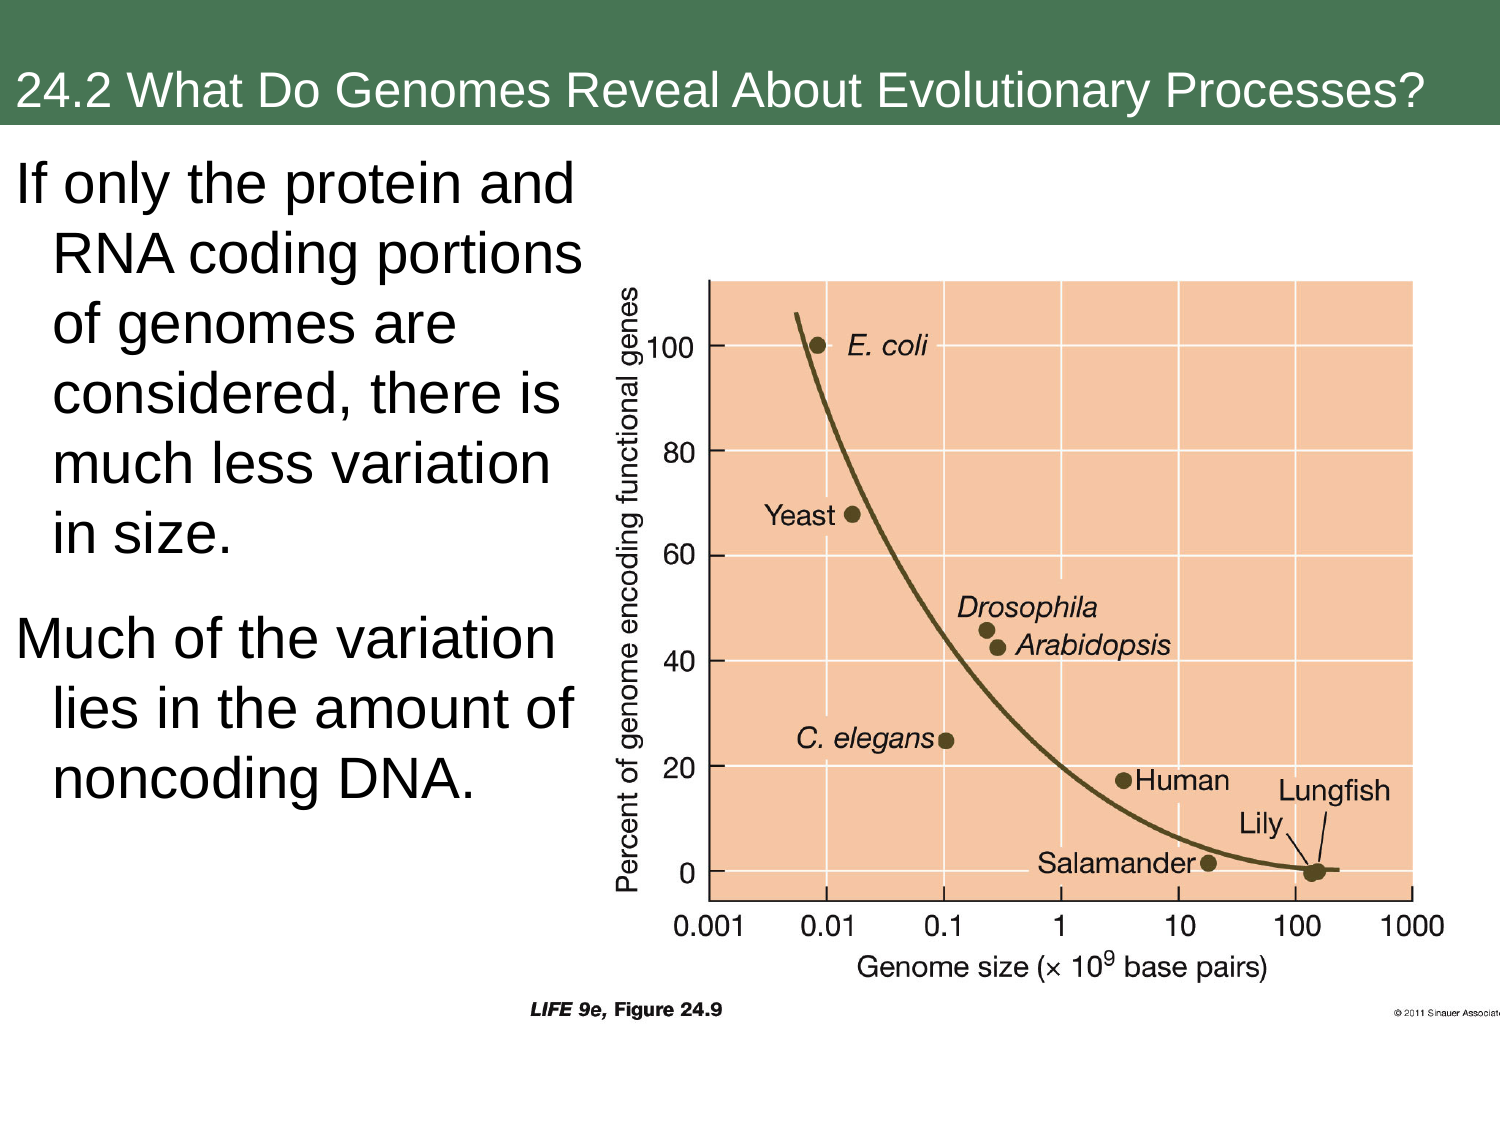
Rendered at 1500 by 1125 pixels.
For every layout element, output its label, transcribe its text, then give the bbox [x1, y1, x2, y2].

list If only the protein and RNA coding portions of genomes are considered, there is much less variation in size. Much of the variation lies in the amount of noncoding DNA. [0, 137, 613, 1088]
title 24.2 What Do Genomes Reveal About Evolutionary Processes? [0, 0, 1500, 126]
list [518, 274, 1500, 1024]
